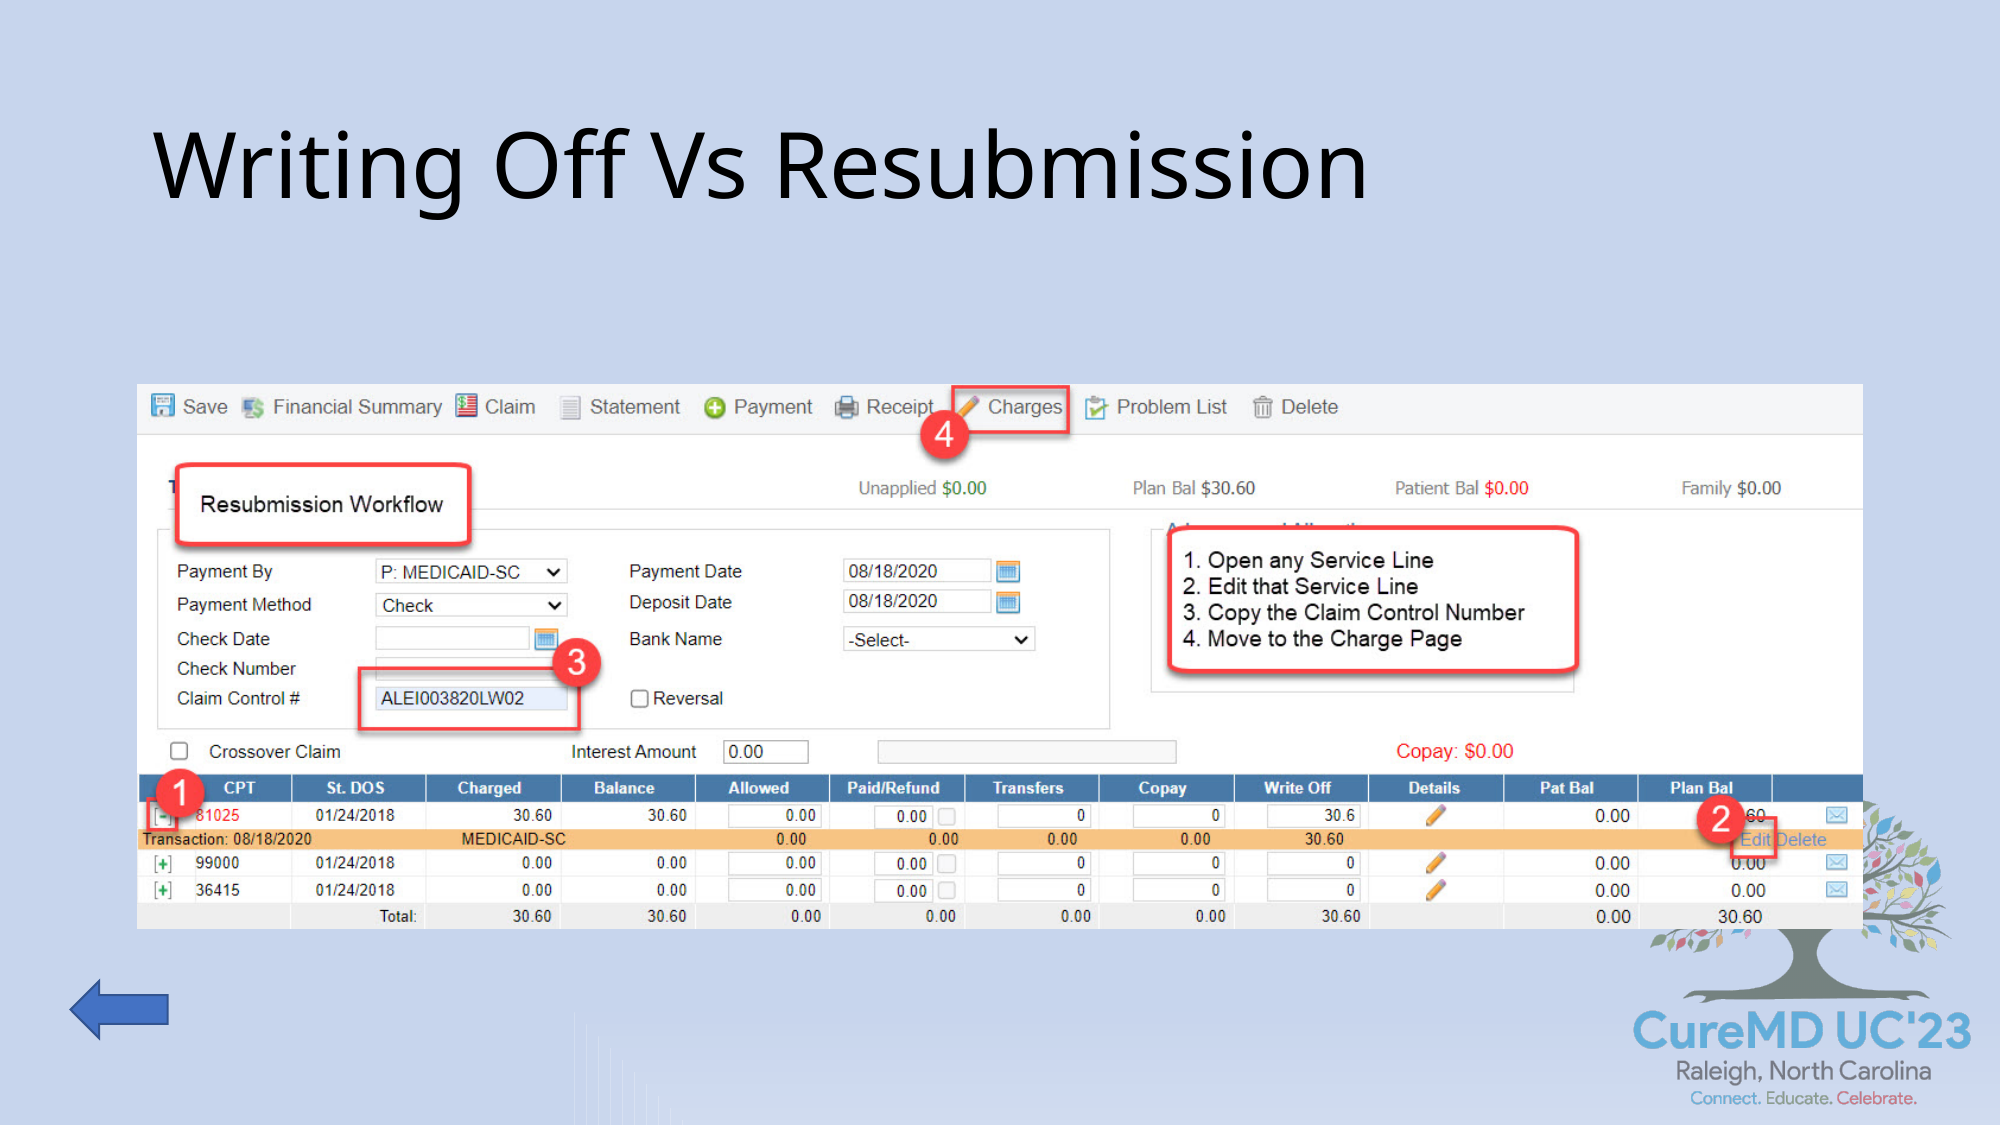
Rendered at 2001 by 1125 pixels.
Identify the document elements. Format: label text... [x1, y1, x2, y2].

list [137, 384, 1863, 929]
text_box [69, 978, 169, 1041]
picture [1585, 731, 2000, 1125]
title Writing Off Vs Resubmission [137, 59, 1863, 278]
